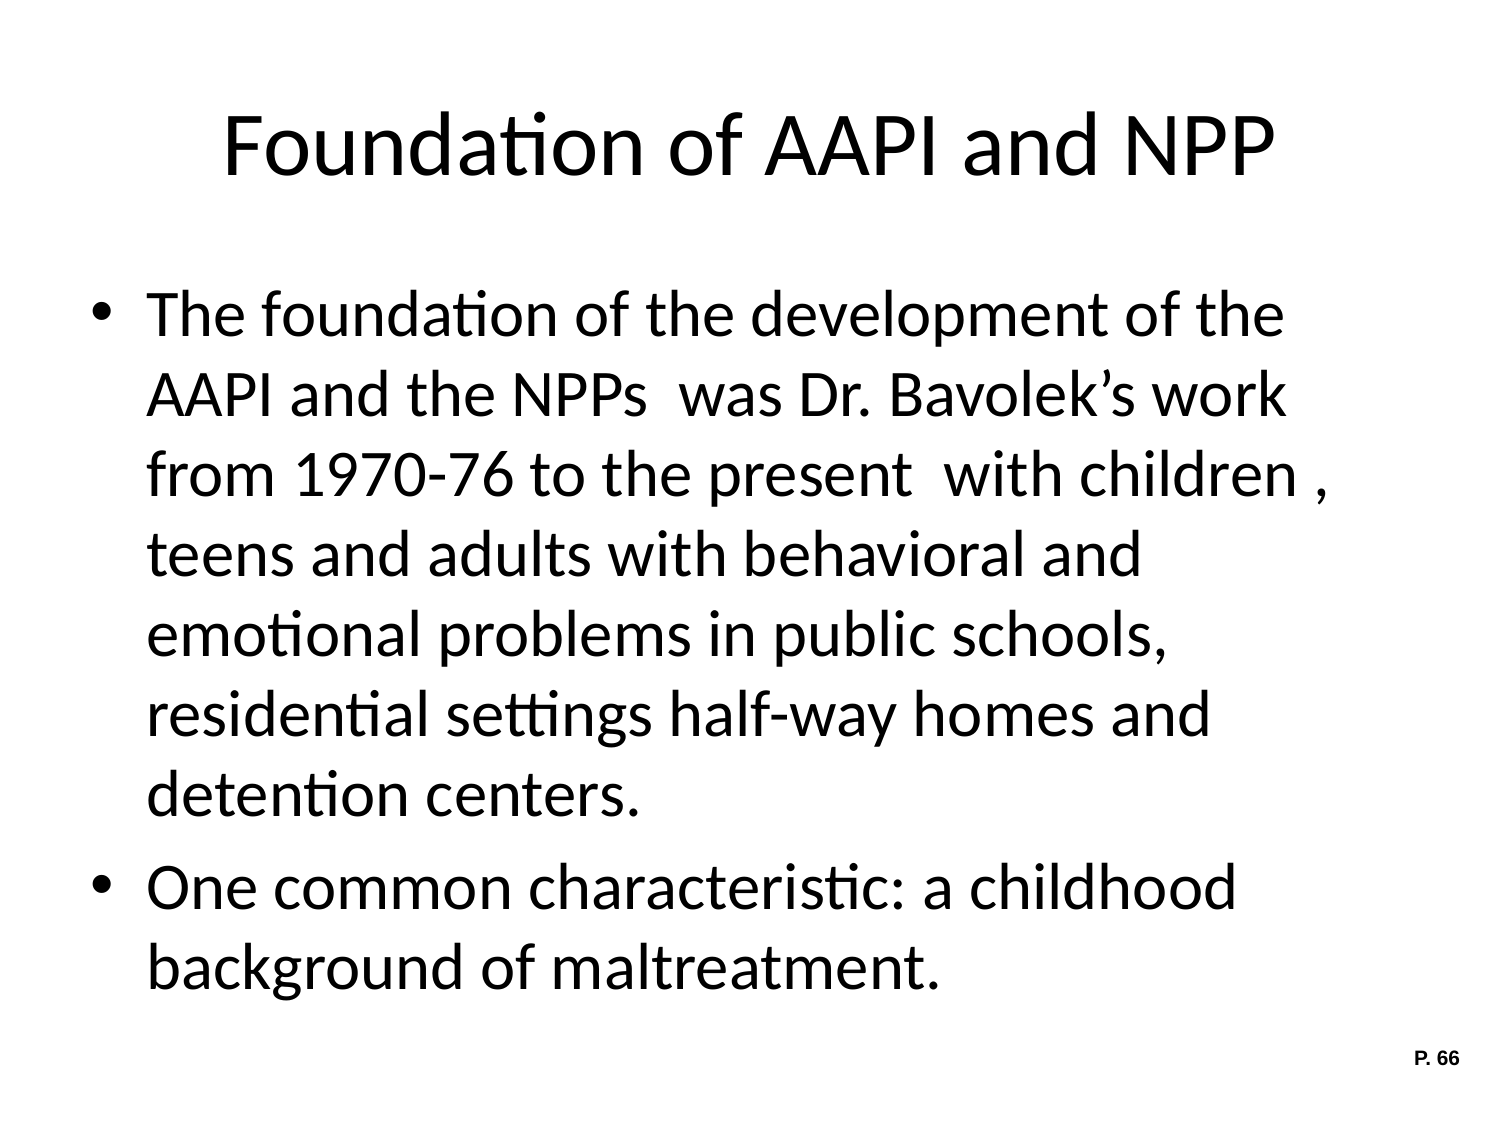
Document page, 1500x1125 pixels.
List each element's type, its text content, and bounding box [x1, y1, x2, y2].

text_box P. 66 [1399, 1037, 1475, 1078]
title Foundation of AAPI and NPP [75, 45, 1425, 233]
list The foundation of the development of the AAPI and the NPPs was Dr. Bavolek’s work from 1970-76 to the present with children , teens and adults with behavioral and emotional problems in public schools, residential settings half-way homes and detention centers. One common characteristic: a childhood background of maltreatment. [75, 262, 1425, 1005]
